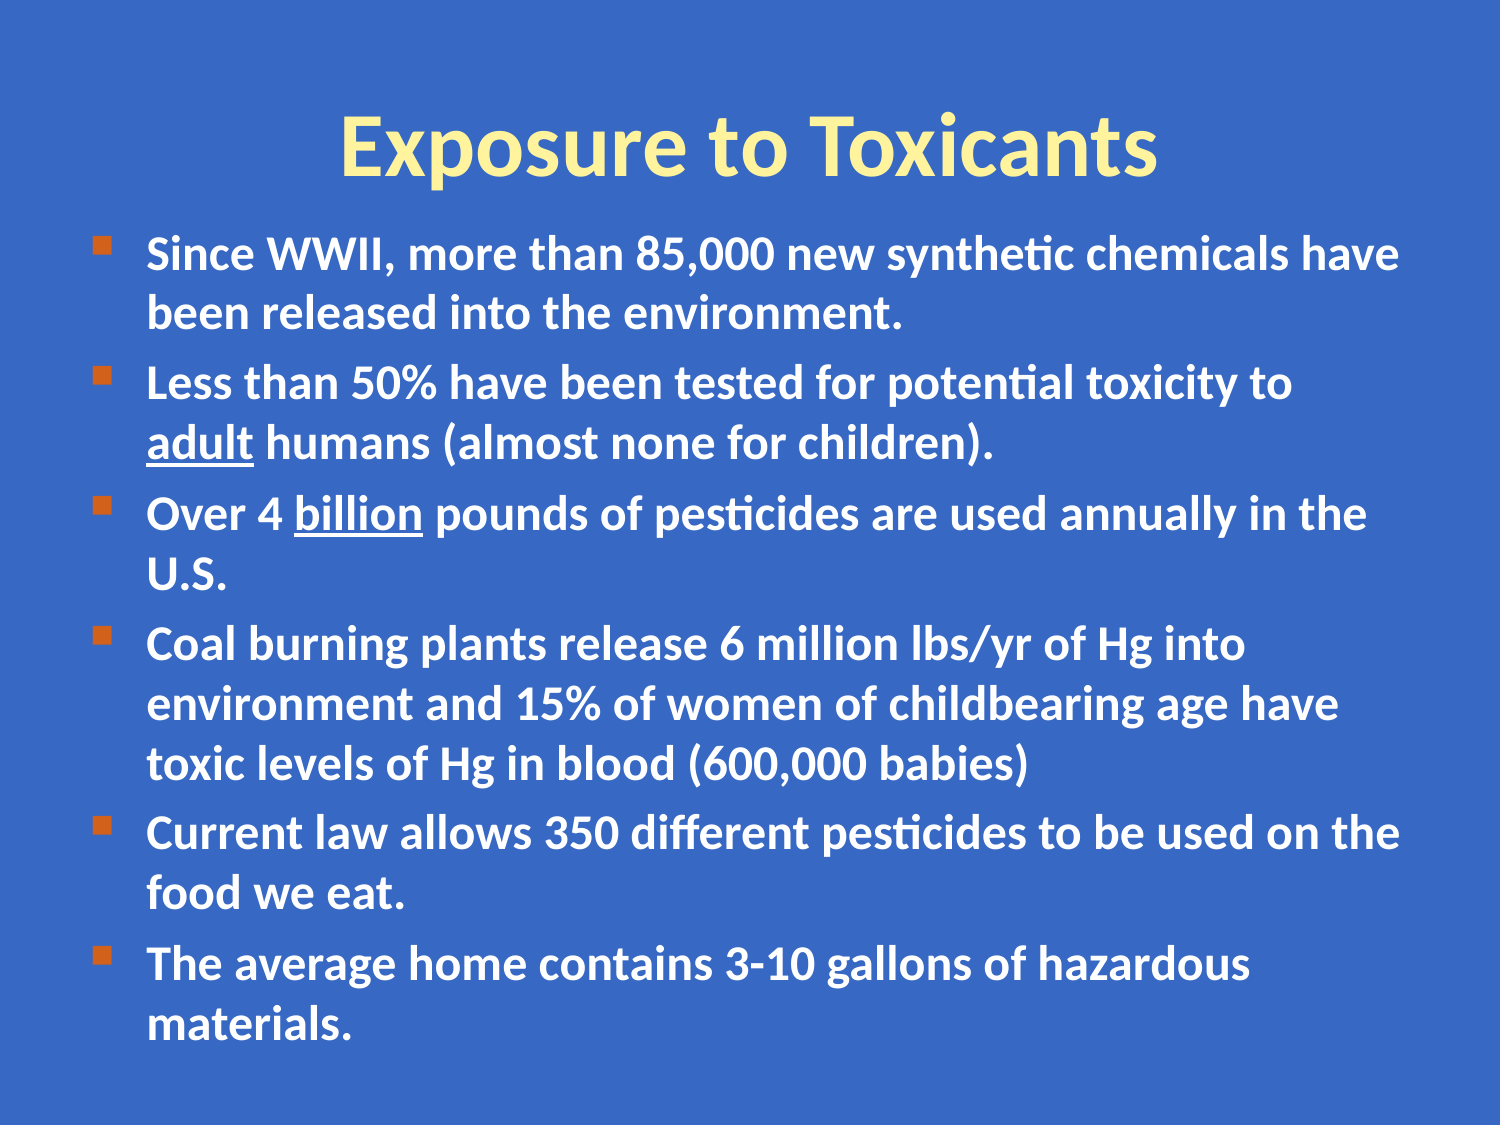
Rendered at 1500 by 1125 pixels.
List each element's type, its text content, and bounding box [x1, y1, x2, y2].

title Exposure to Toxicants [74, 45, 1426, 212]
list Since WWII, more than 85,000 new synthetic chemicals have been released into the environment. Less than 50% have been tested for potential toxicity to adult humans (almost none for children). Over 4 billion pounds of pesticides are used annually in the U.S. Coal burning plants release 6 million lbs/yr of Hg into environment and 15% of women of childbearing age have toxic levels of Hg in blood (600,000 babies) Current law allows 350 different pesticides to be used on the food we eat. The average home contains 3-10 gallons of hazardous materials. [74, 212, 1426, 956]
